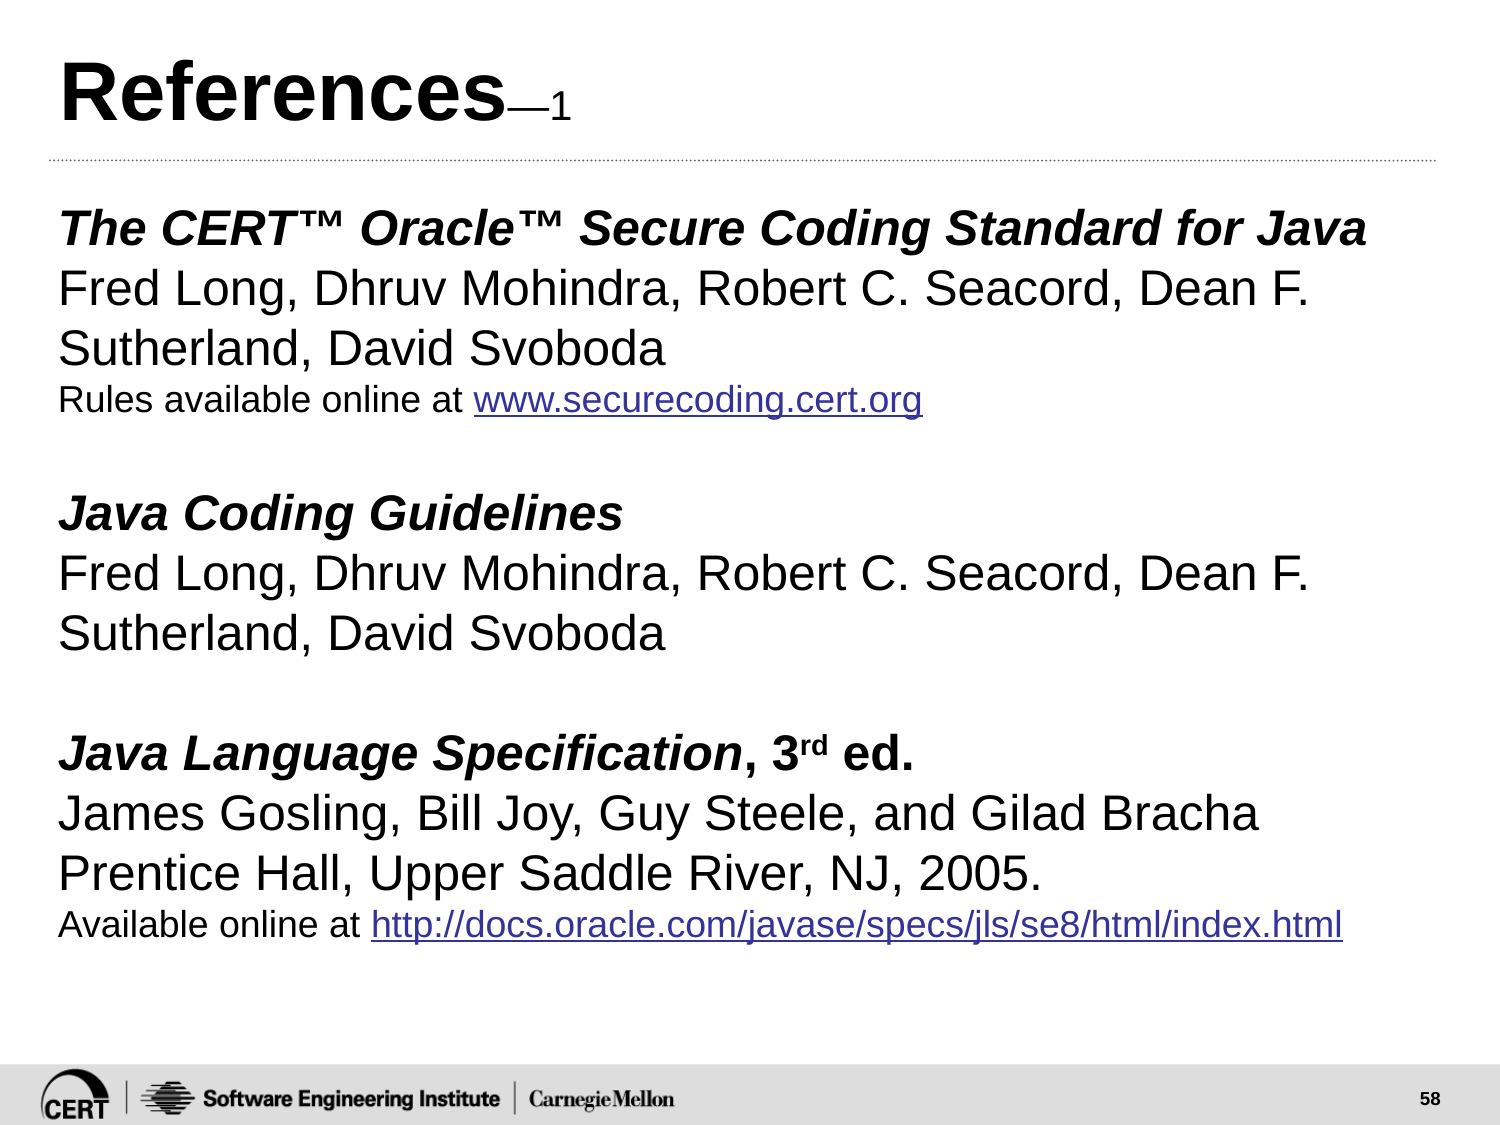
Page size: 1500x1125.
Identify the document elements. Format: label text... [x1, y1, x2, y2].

picture [24, 1065, 688, 1125]
text_box [1062, 762, 1225, 975]
title References—1 [43, 37, 1435, 155]
list The CERT™ Oracle™ Secure Coding Standard for Java Fred Long, Dhruv Mohindra, Robert C. Seacord, Dean F. Sutherland, David Svoboda Rules available online at www.securecoding.cert.org Java Coding Guidelines Fred Long, Dhruv Mohindra, Robert C. Seacord, Dean F. Sutherland, David Svoboda Java Language Specification, 3rd ed. James Gosling, Bill Joy, Guy Steele, and Gilad Bracha Prentice Hall, Upper Saddle River, NJ, 2005. Available online at http://docs.oracle.com/javase/specs/jls/se8/html/index.html [42, 187, 1431, 1026]
